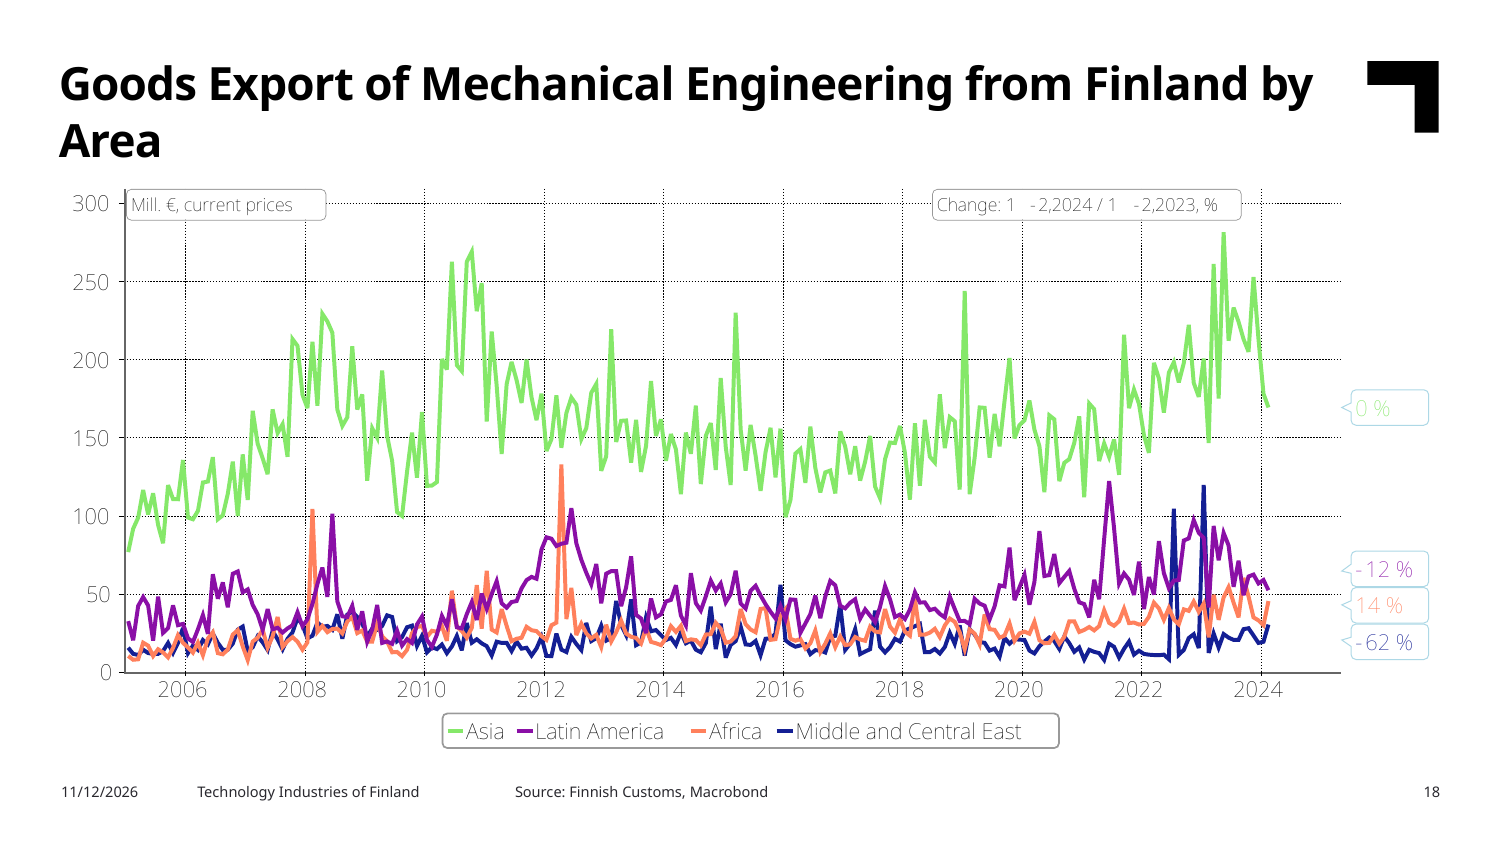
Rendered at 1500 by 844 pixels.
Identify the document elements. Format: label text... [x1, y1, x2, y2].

list Goods Export of Mechanical Engineering from Finland by Area [41, 46, 1353, 153]
footer Technology Industries of Finland [182, 775, 474, 803]
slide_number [46, 775, 182, 803]
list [63, 180, 1438, 763]
list Source: Finnish Customs, Macrobond [500, 775, 988, 803]
slide_number 18 [1313, 775, 1456, 803]
